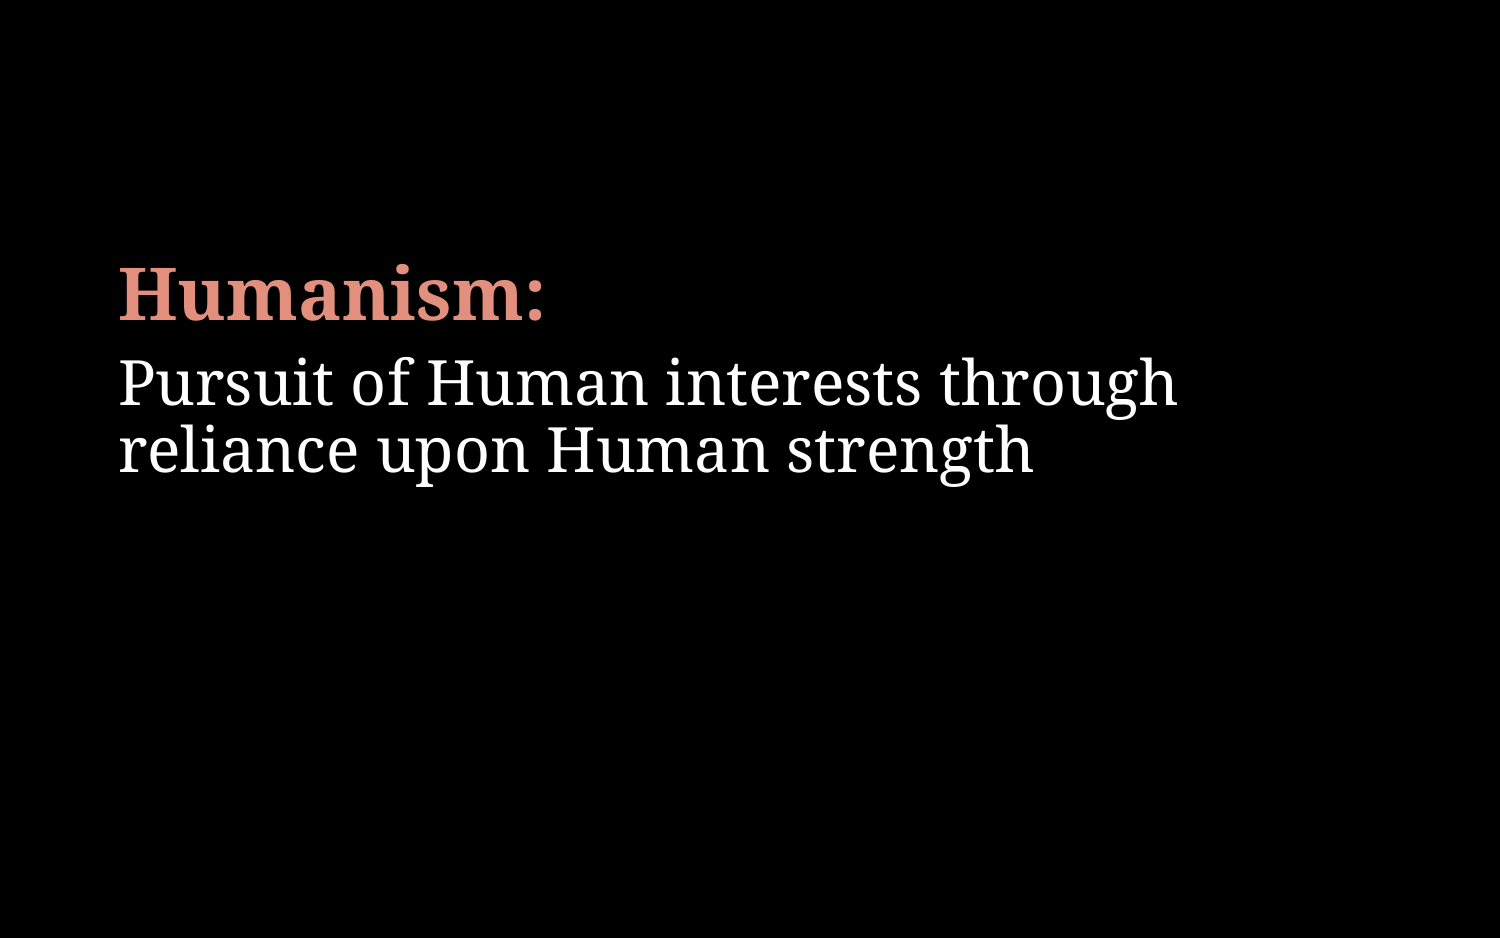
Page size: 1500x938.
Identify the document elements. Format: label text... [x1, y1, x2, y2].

list Humanism: Pursuit of Human interests through reliance upon Human strength [103, 249, 1397, 845]
